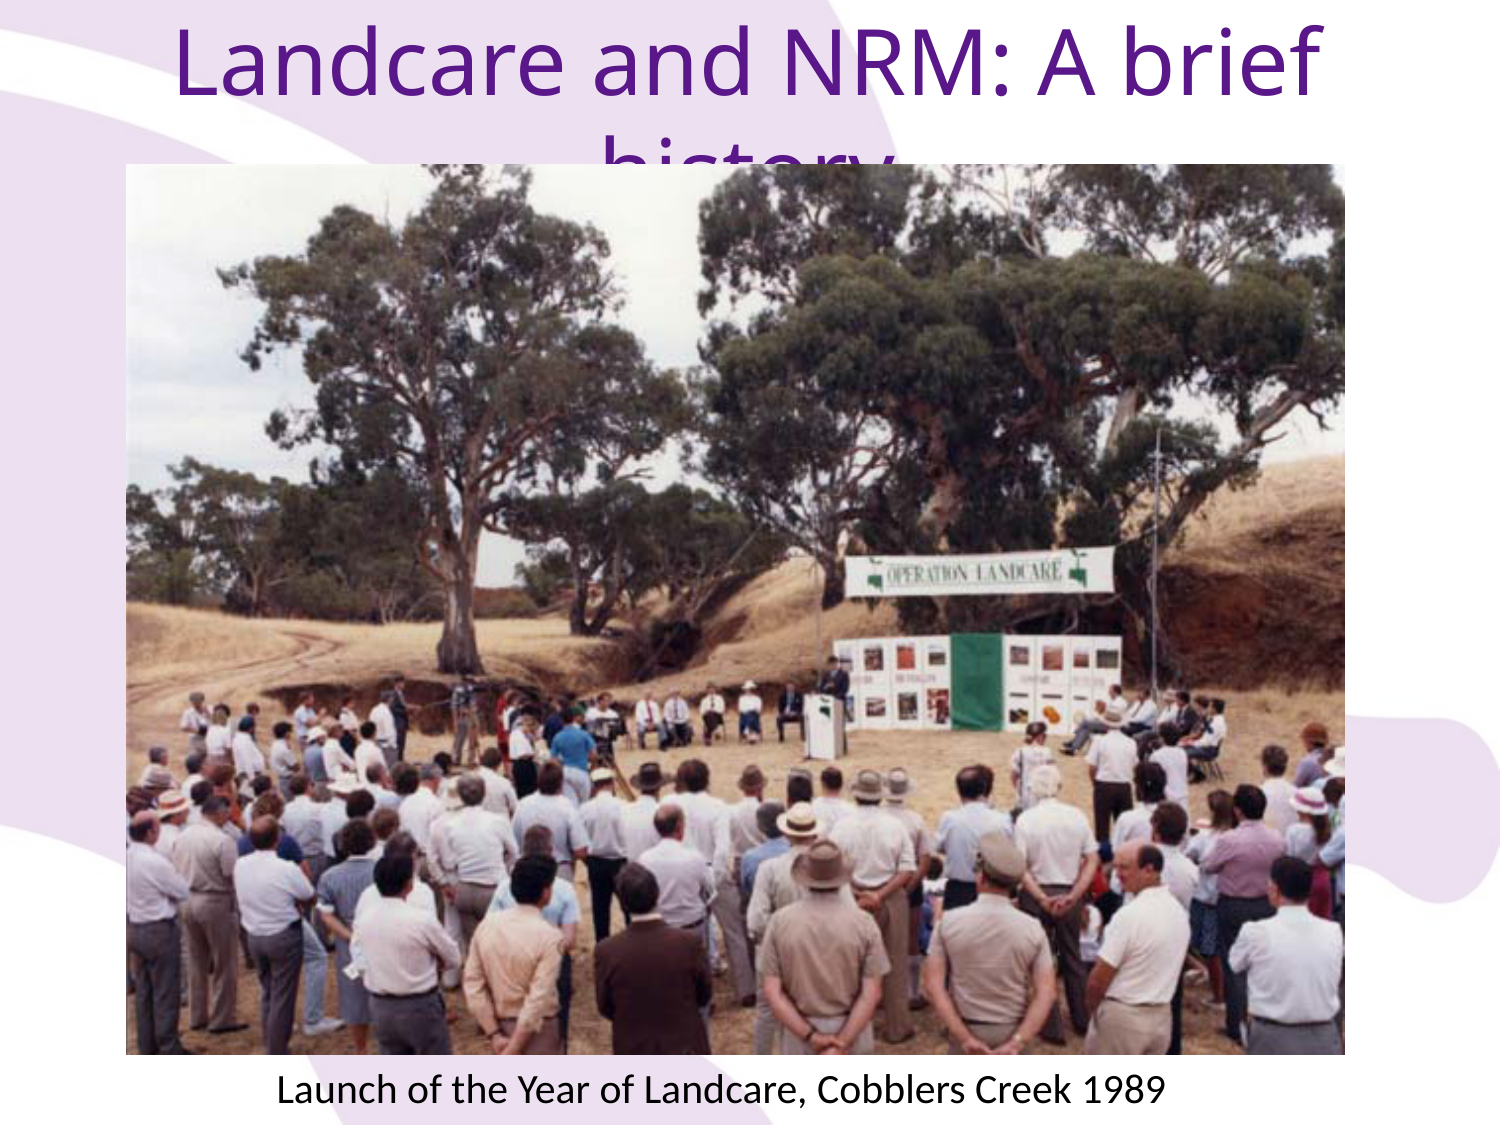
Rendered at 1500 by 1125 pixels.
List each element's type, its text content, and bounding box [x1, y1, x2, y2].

picture [0, 0, 1500, 1125]
text_box Launch of the Year of Landcare, Cobblers Creek 1989 [261, 1063, 1182, 1120]
title Landcare and NRM: A brief history [14, 30, 1480, 197]
